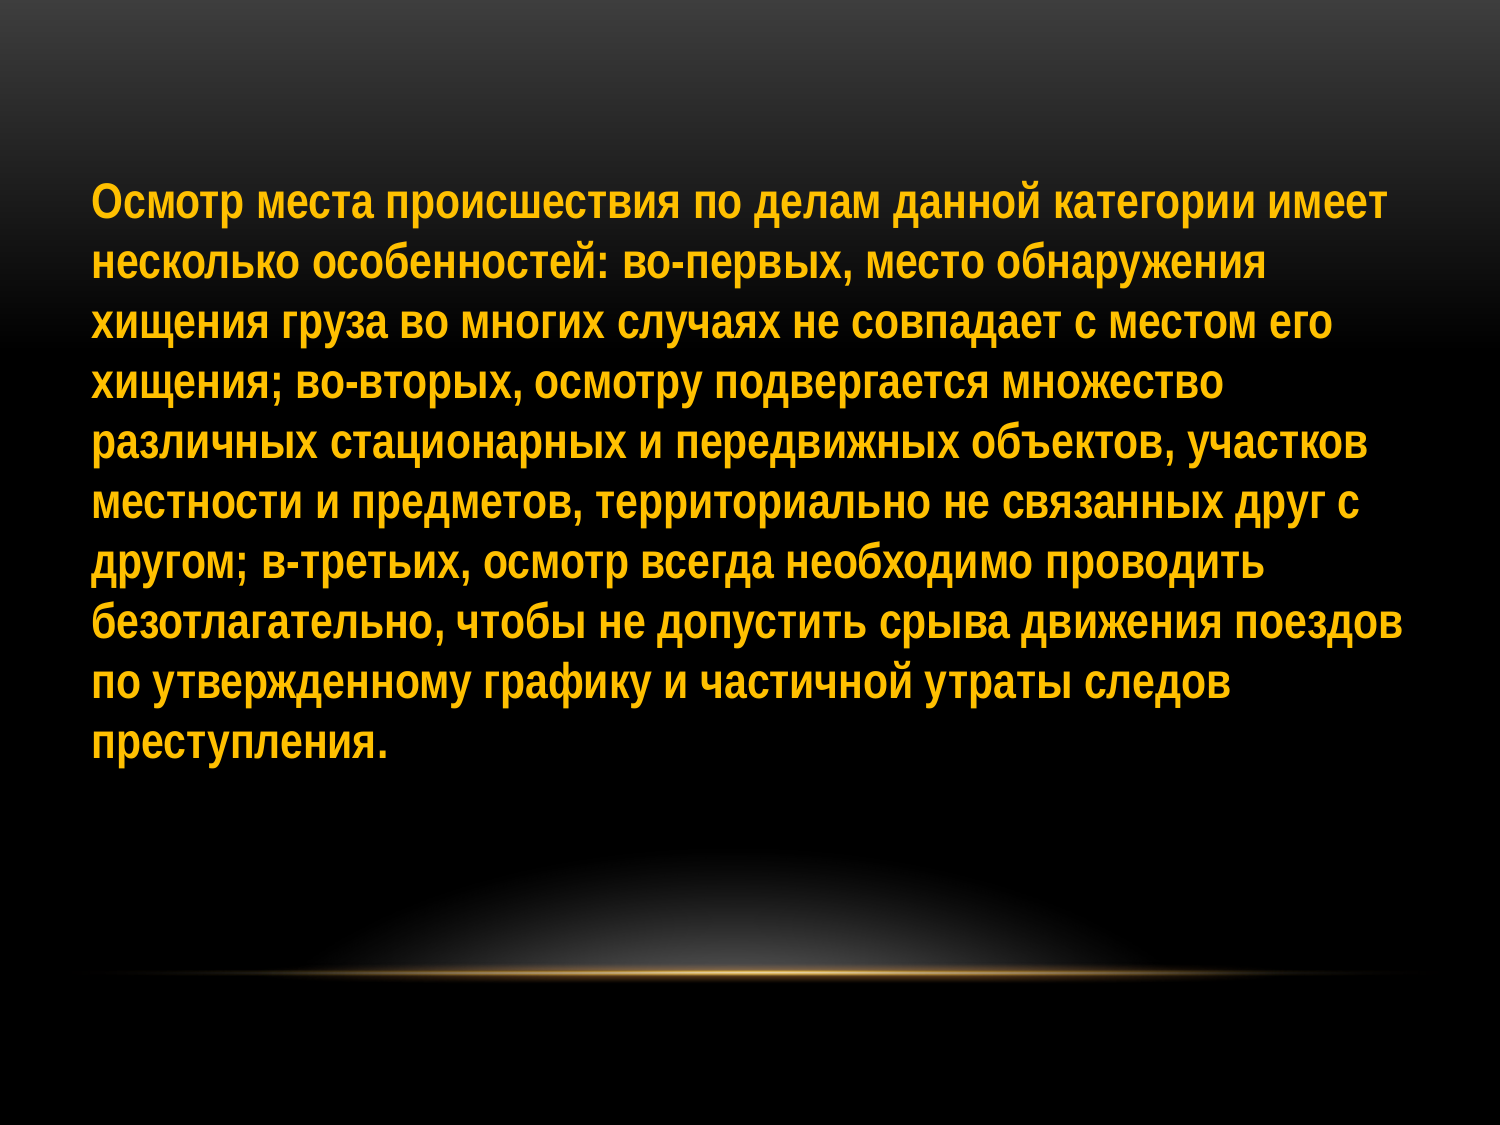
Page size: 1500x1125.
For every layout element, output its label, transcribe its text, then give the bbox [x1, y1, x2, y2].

text_box Осмотр места происшествия по делам данной категории имеет несколько особенностей: во-первых, место обнаружения хищения груза во многих случаях не совпадает с местом его хищения; во-вторых, осмотру подвергается множество различных стационарных и передвижных объектов, участков местности и предметов, территориально не связанных друг с другом; в-третьих, осмотр всегда необходимо проводить безотлагательно, чтобы не допустить срыва движения поездов по утвержденному графику и частичной утраты следов преступления. [76, 160, 1424, 776]
picture [0, 0, 1500, 1125]
